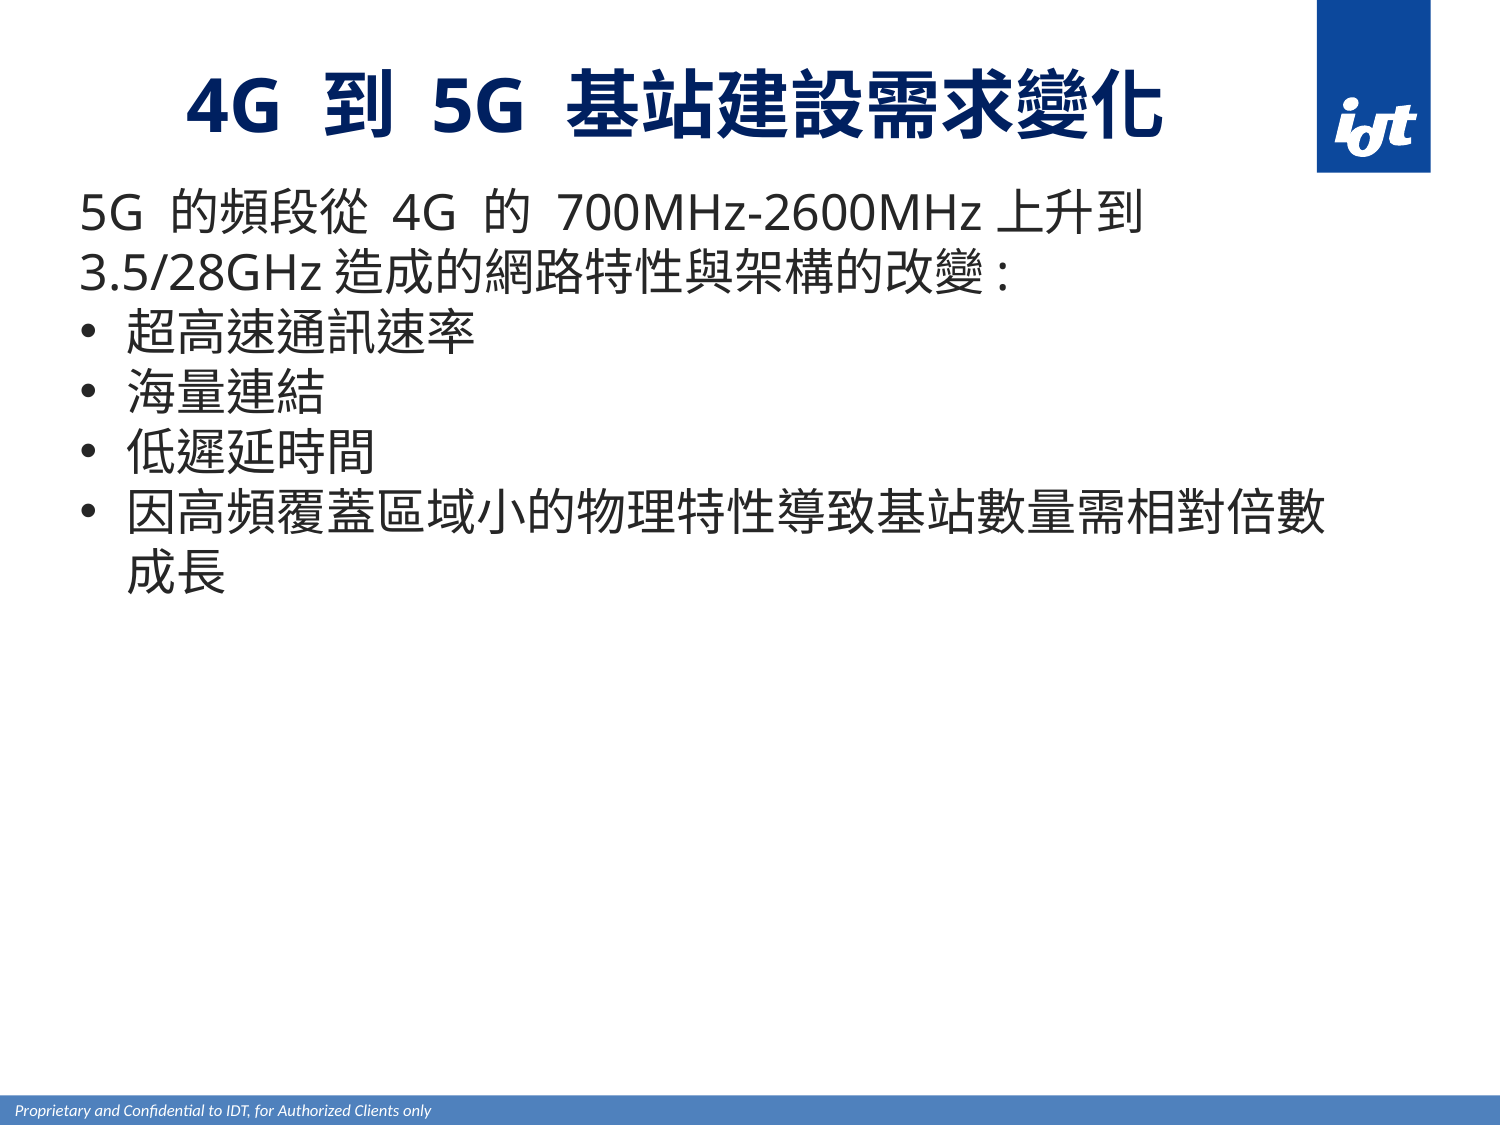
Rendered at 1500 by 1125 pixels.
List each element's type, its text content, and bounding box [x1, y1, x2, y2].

title 4G 到 5G 基站建設需求變化 [29, 44, 1324, 162]
text_box 5G 的頻段從 4G 的 700MHz-2600MHz上升到 3.5/28GHz造成的網路特性與架構的改變: 超高速通訊速率 海量連結 低遲延時間 因高頻覆蓋區域小的物理特性導致基站數量需相對倍數成長 [64, 172, 1376, 728]
